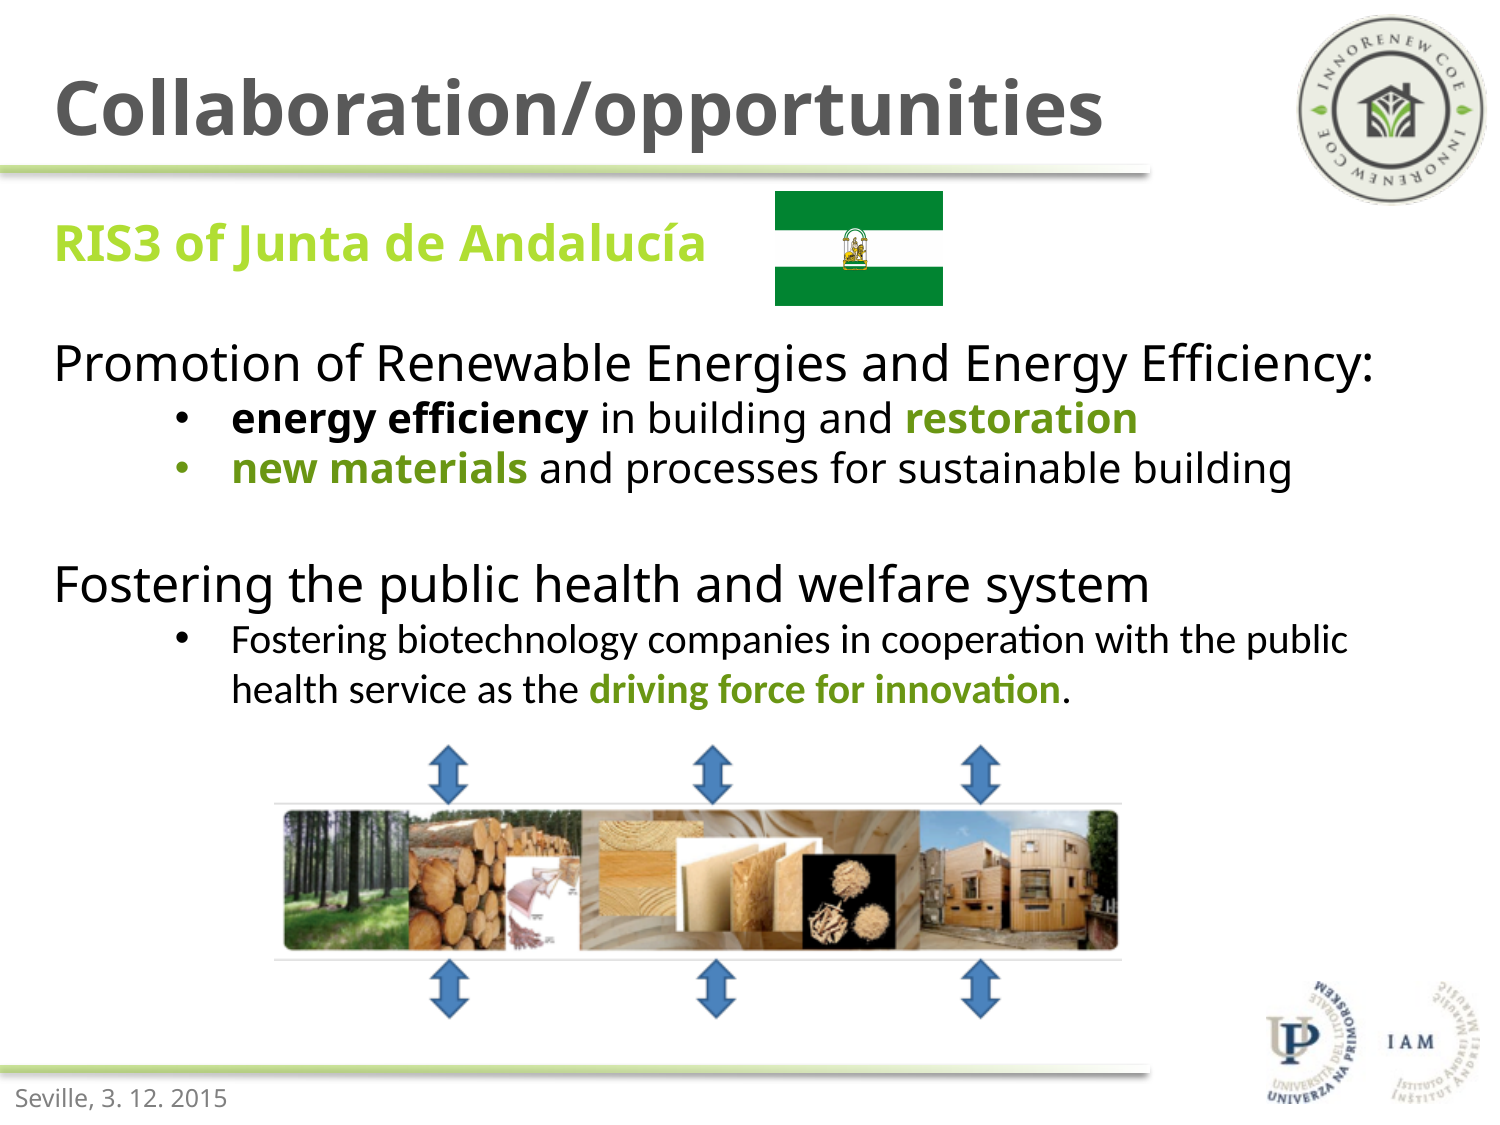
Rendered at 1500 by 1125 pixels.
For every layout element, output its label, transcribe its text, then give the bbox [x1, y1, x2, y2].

picture [1266, 981, 1480, 1104]
picture [775, 190, 944, 306]
picture [273, 743, 1123, 1026]
picture [1296, 14, 1488, 206]
text_box Collaboration/opportunities [38, 53, 1189, 203]
text_box RIS3 of Junta de Andalucía Promotion of Renewable Energies and Energy Efficiency: energy efficiency in building and restoration new materials and processes for sustainable building Fostering the public health and welfare system Fostering biotechnology companies in cooperation with the public health service as the driving force for innovation. [38, 204, 1447, 970]
text_box [0, 164, 1150, 174]
